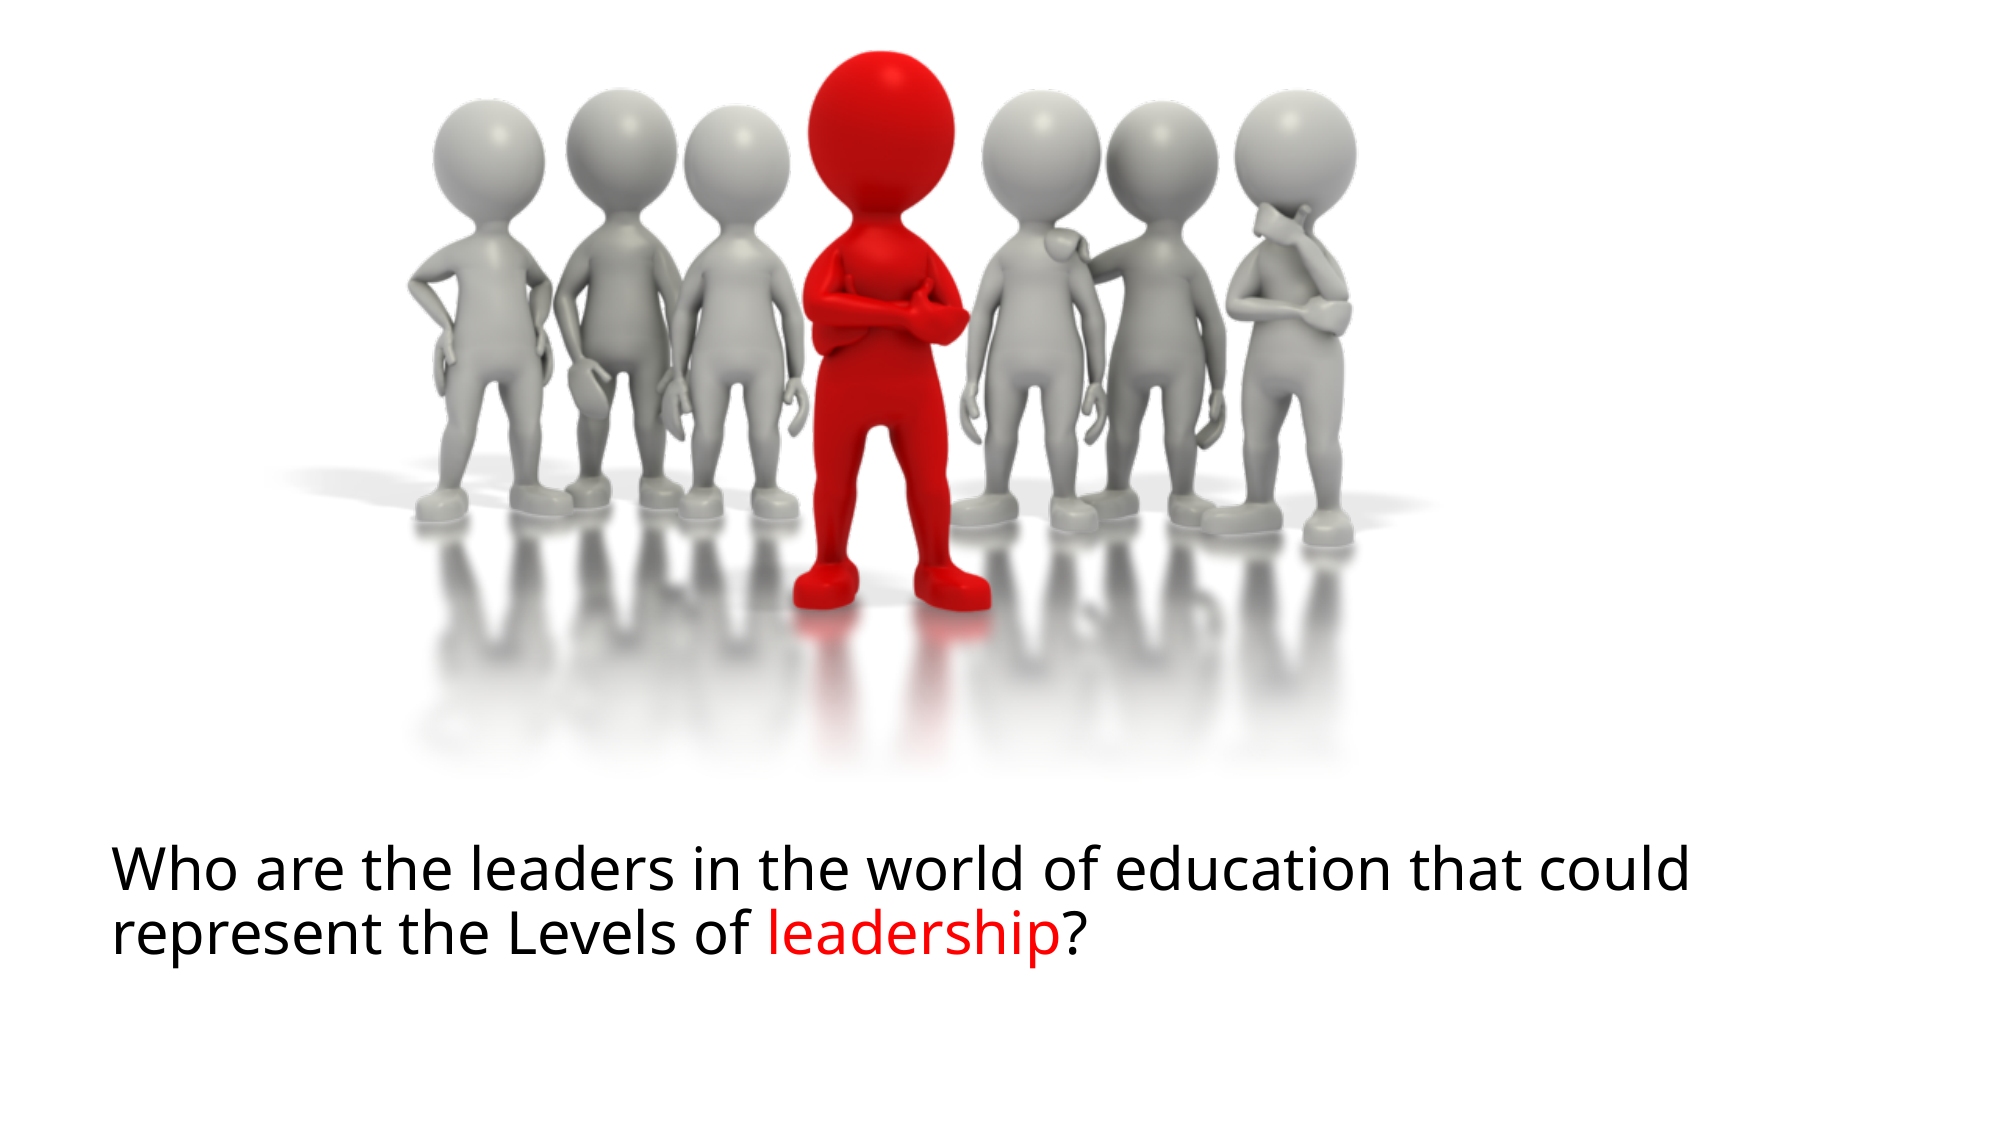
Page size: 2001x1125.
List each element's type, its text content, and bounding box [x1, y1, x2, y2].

title Who are the leaders in the world of education that could represent the Levels of leadership? [96, 830, 1822, 1048]
picture [264, 0, 1515, 782]
